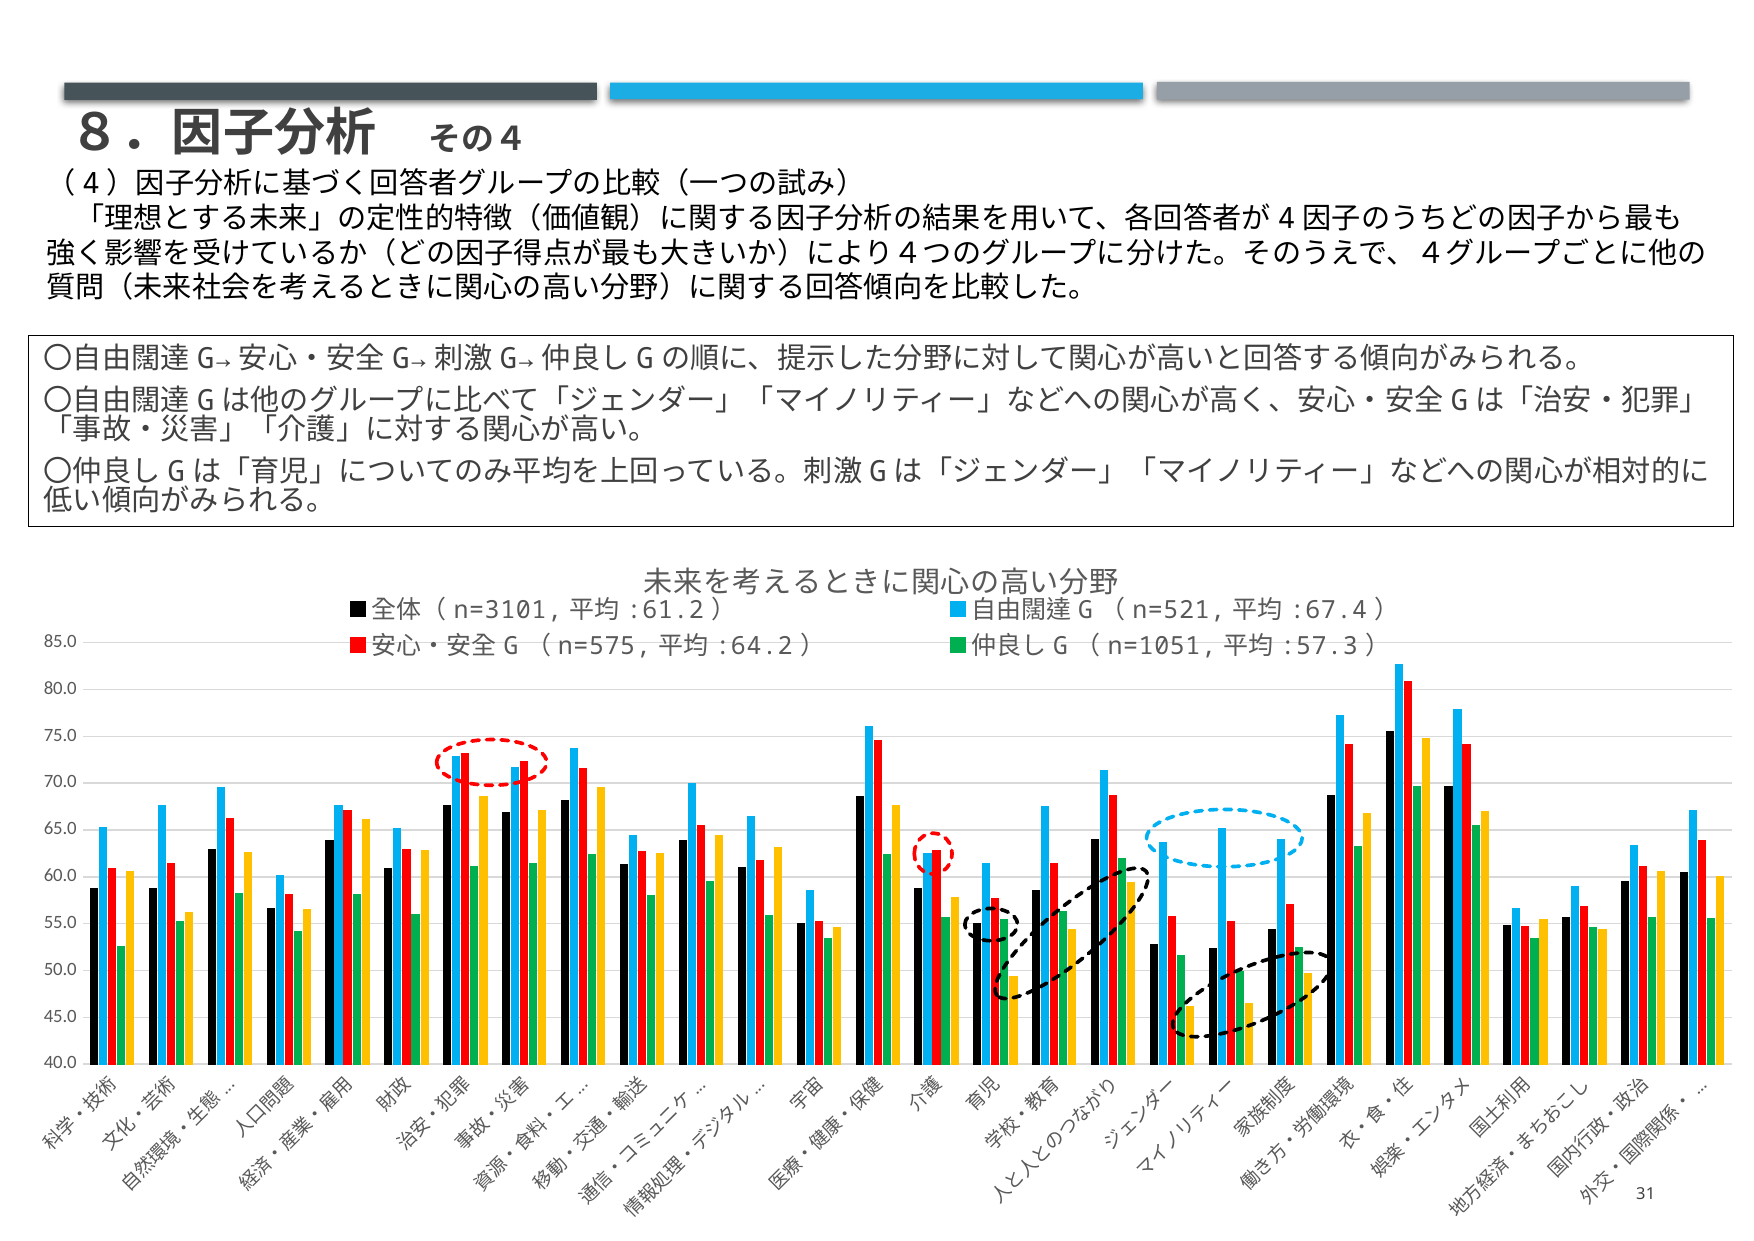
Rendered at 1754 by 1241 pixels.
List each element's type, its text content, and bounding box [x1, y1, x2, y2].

title ８．因子分析 その４ [54, 65, 1642, 156]
chart [8, 526, 1754, 1241]
text_box （4）因子分析に基づく回答者グループの比較（一つの試み） 「理想とする未来」の定性的特徴（価値観）に関する因子分析の結果を用いて、各回答者が4因子のうちどの因子から最も強く影響を受けているか（どの因子得点が最も大きいか）により４つのグループに分けた。そのうえで、４グループごとに他の質問（未来社会を考えるときに関心の高い分野）に関する回答傾向を比較した。 [31, 156, 1723, 335]
text_box 〇自由闊達G→安心・安全G→刺激G→仲良しGの順に、提示した分野に対して関心が高いと回答する傾向がみられる。 〇自由闊達Gは他のグループに比べて「ジェンダー」「マイノリティー」などへの関心が高く、安心・安全Gは「治安・犯罪」「事故・災害」「介護」に対する関心が高い。 〇仲良しGは「育児」についてのみ平均を上回っている。刺激Gは「ジェンダー」「マイノリティー」などへの関心が相対的に低い傾向がみられる。 [28, 335, 1734, 523]
